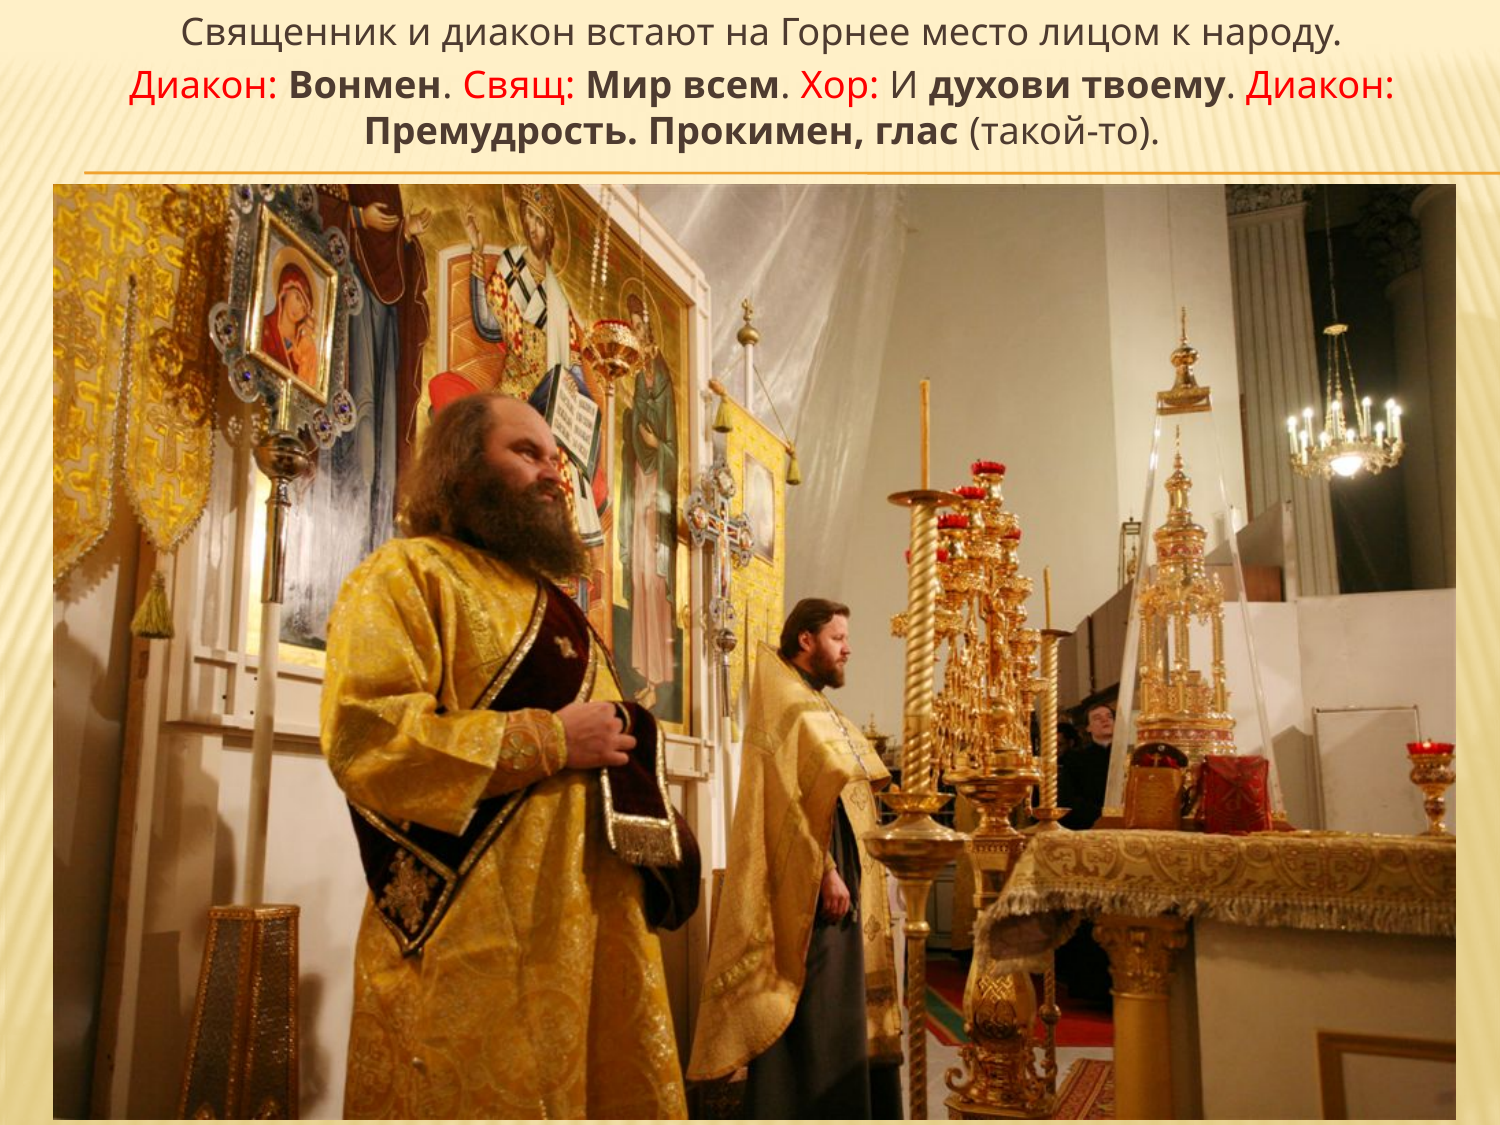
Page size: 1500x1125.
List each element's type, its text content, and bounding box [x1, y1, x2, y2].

list Священник и диакон встают на Горнее место лицом к народу. Диакон: Вонмен. Свящ: Мир всем. Хор: И духови твоему. Диакон: Премудрость. Прокимен, глас (такой-то). [29, 0, 1496, 162]
picture [52, 184, 1456, 1121]
